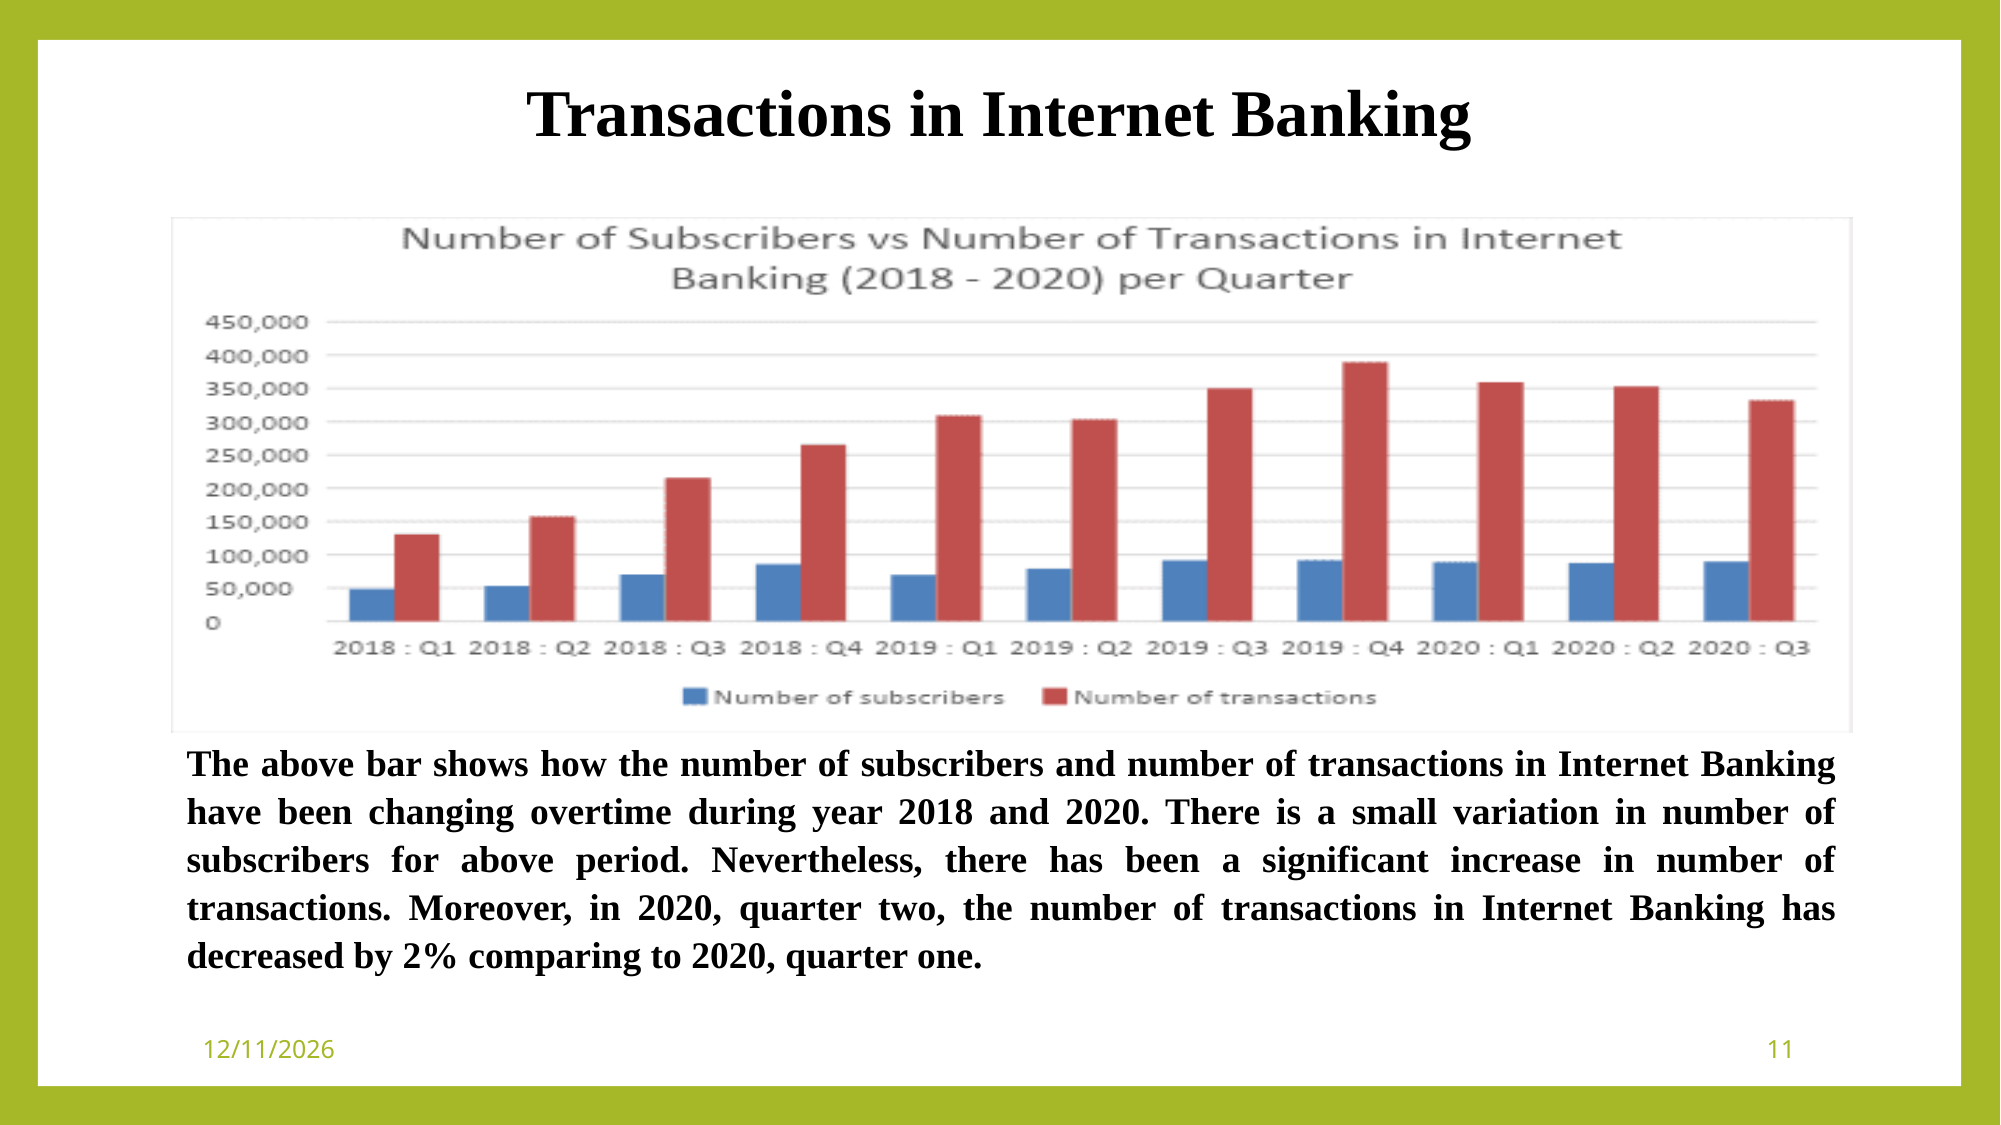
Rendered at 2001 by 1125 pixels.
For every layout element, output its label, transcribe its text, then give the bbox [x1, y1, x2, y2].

title Transactions in Internet Banking [171, 74, 1829, 156]
text_box The above bar shows how the number of subscribers and number of transactions in Internet Banking have been changing overtime during year 2018 and 2020. There is a small variation in number of subscribers for above period. Nevertheless, there has been a significant increase in number of transactions. Moreover, in 2020, quarter two, the number of transactions in Internet Banking has decreased by 2% comparing to 2020, quarter one. [171, 743, 1853, 980]
picture [171, 216, 1853, 733]
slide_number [187, 1020, 570, 1081]
slide_number 11 [1530, 1020, 1811, 1081]
